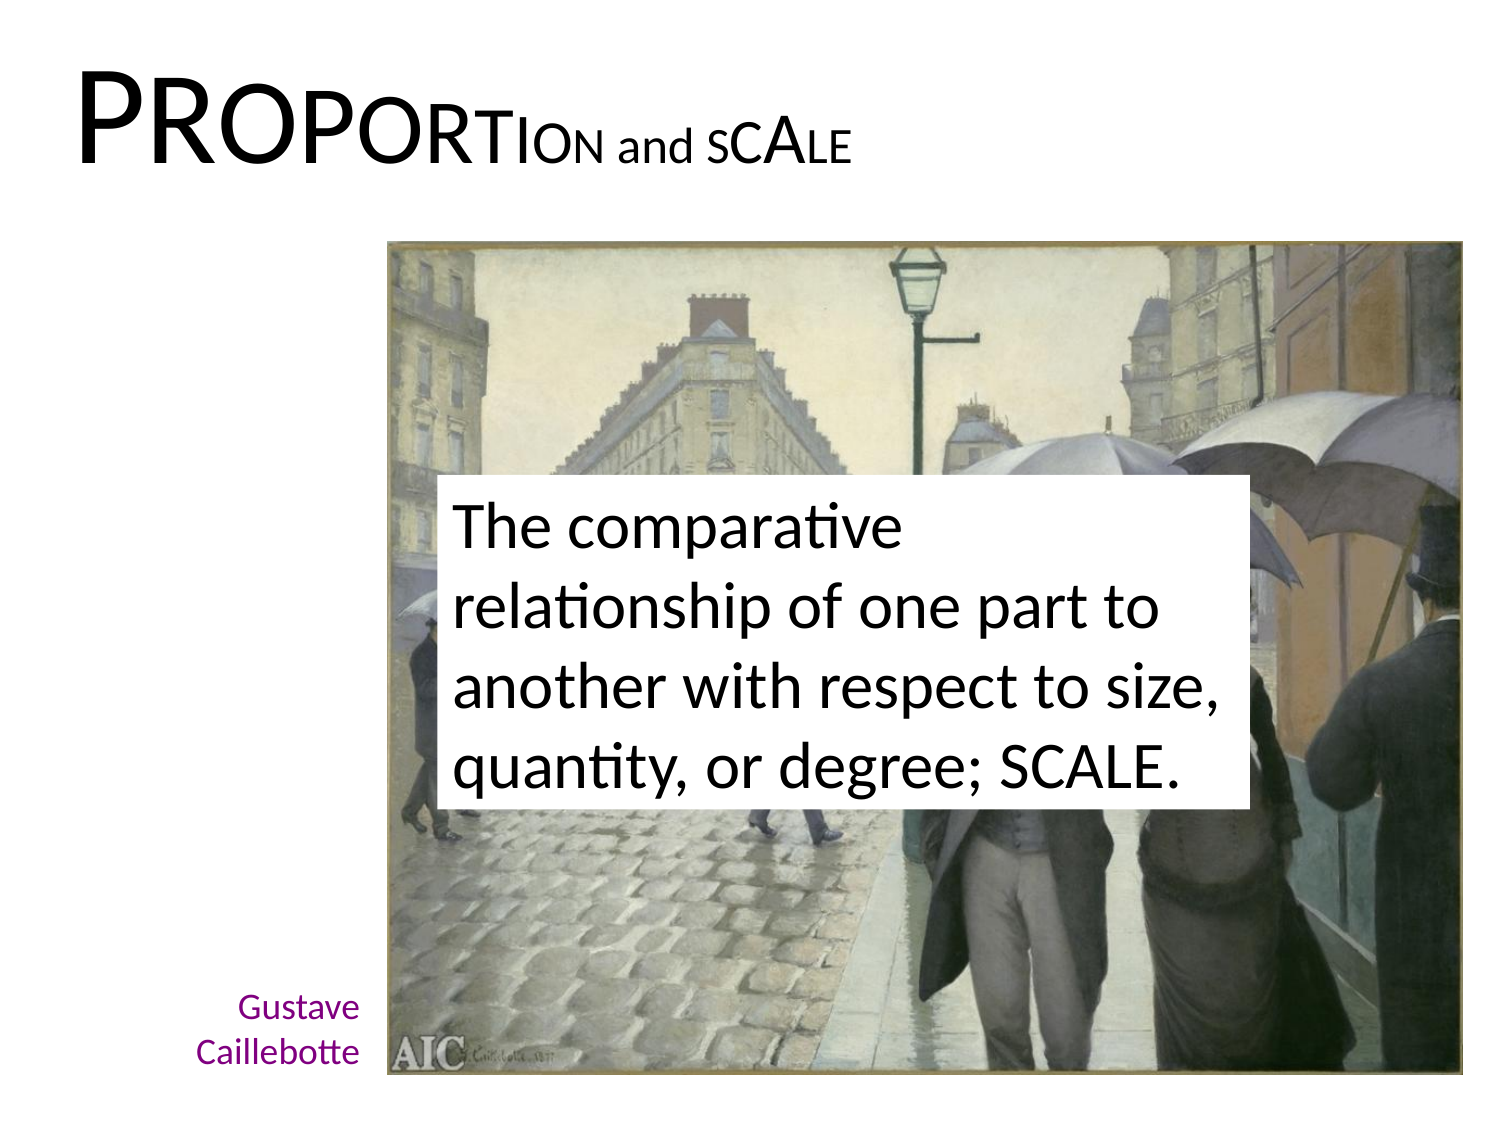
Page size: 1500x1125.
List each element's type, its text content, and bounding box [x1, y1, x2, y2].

title PROPORTION and SCALE [0, 12, 963, 200]
text_box Gustave Caillebotte [87, 974, 375, 1080]
picture [387, 241, 1463, 1076]
